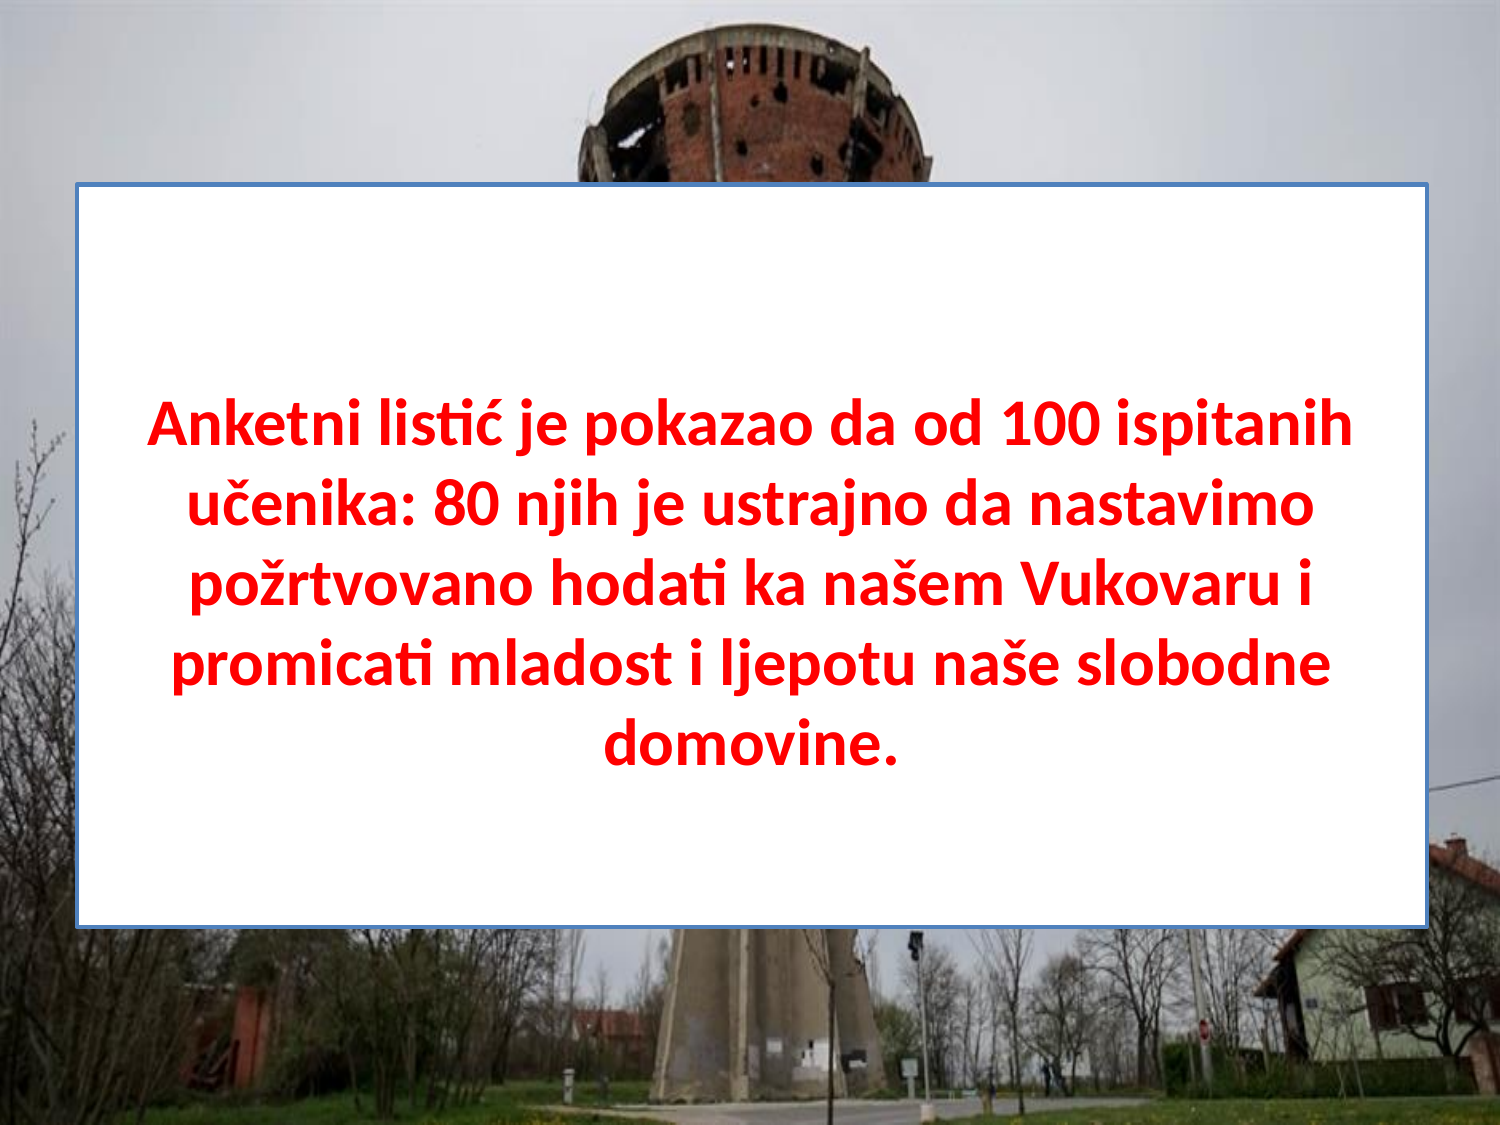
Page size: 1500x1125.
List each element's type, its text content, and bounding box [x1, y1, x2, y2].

picture [0, 0, 1500, 1125]
list Anketni listić je pokazao da od 100 ispitanih učenika: 80 njih je ustrajno da nastavimo požrtvovano hodati ka našem Vukovaru i promicati mladost i ljepotu naše slobodne domovine. [75, 182, 1429, 929]
